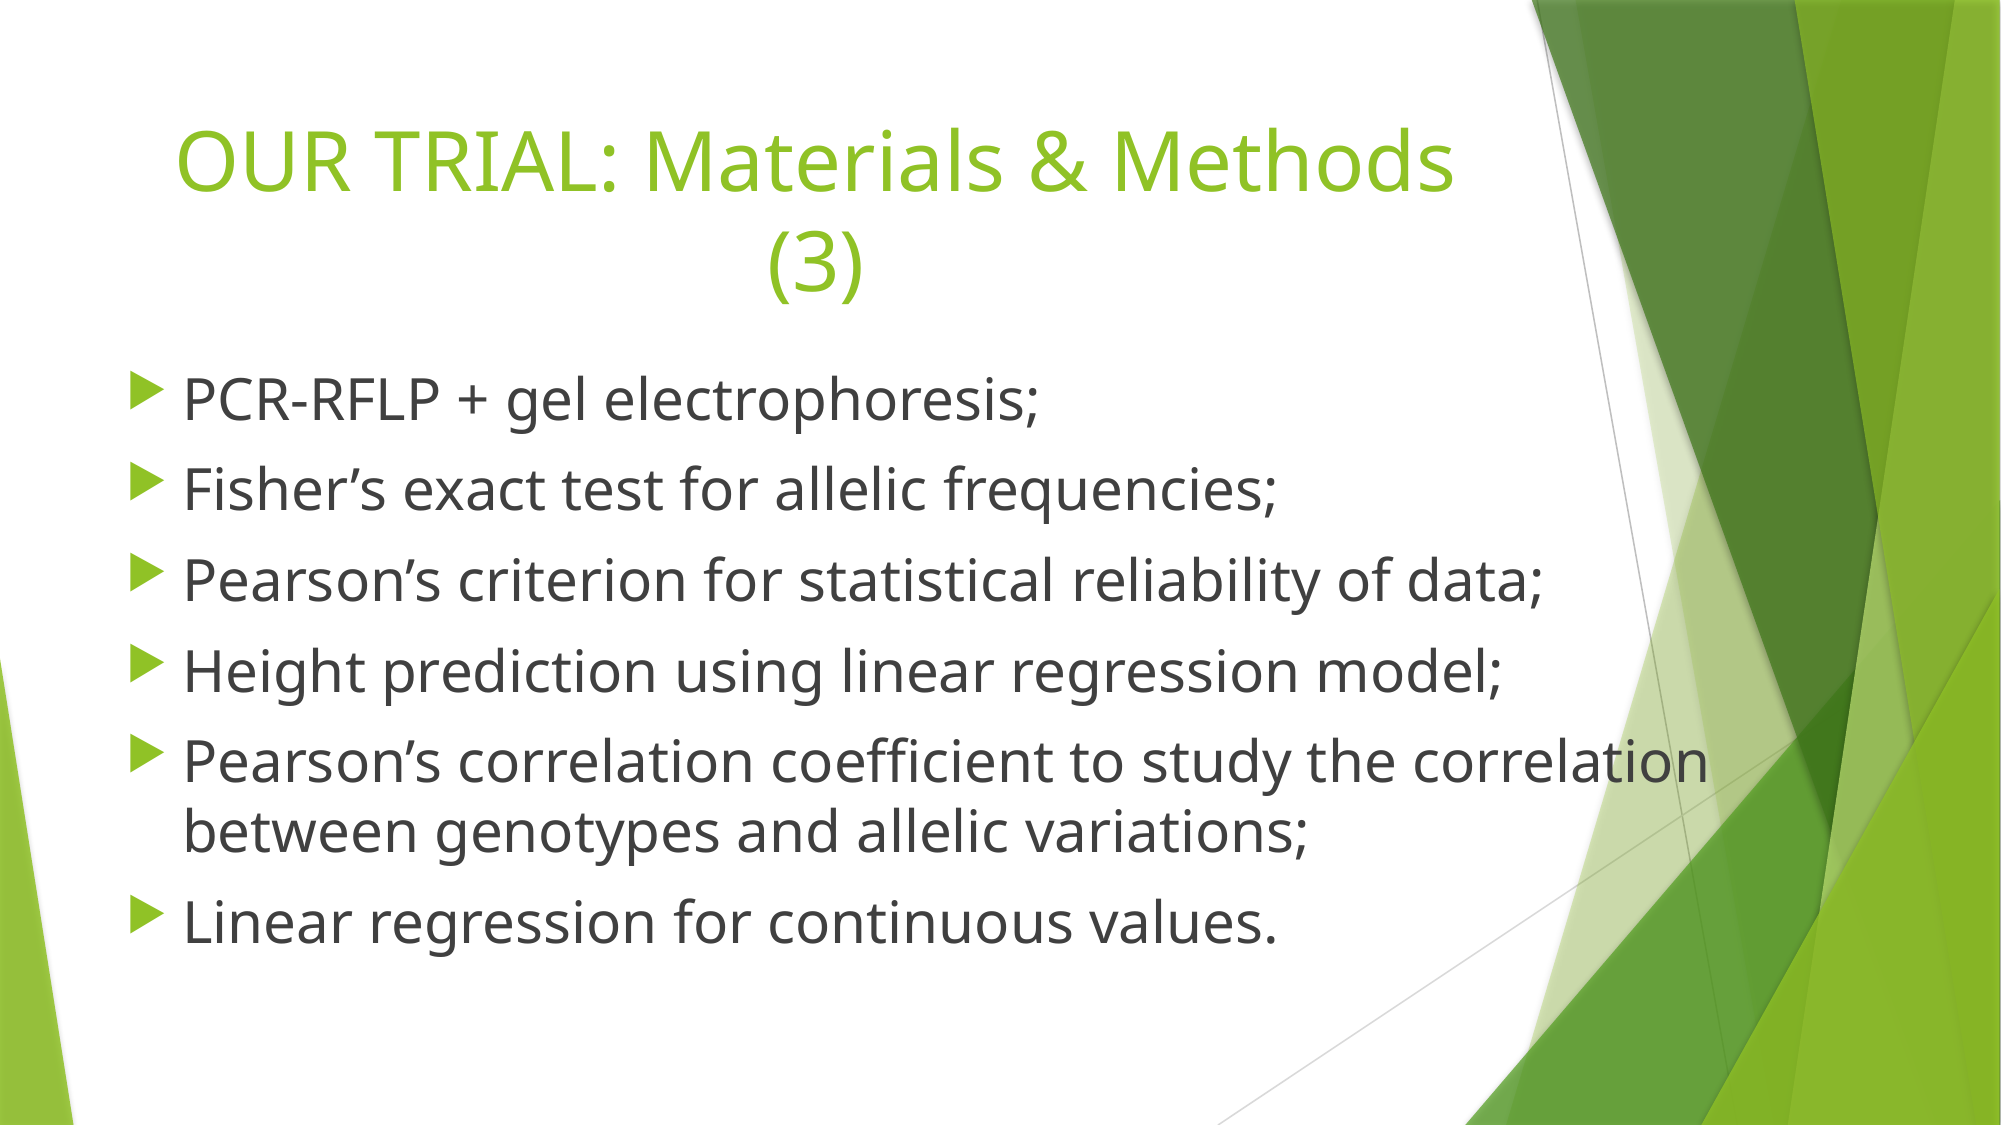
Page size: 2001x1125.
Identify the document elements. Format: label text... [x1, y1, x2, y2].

title OUR TRIAL: Materials & Methods (3) [111, 99, 1522, 317]
list PCR-RFLP + gel electrophoresis; Fisher’s exact test for allelic frequencies; Pearson’s criterion for statistical reliability of data; Height prediction using linear regression model; Pearson’s correlation coefficient to study the correlation between genotypes and allelic variations; Linear regression for continuous values. [111, 354, 1818, 992]
